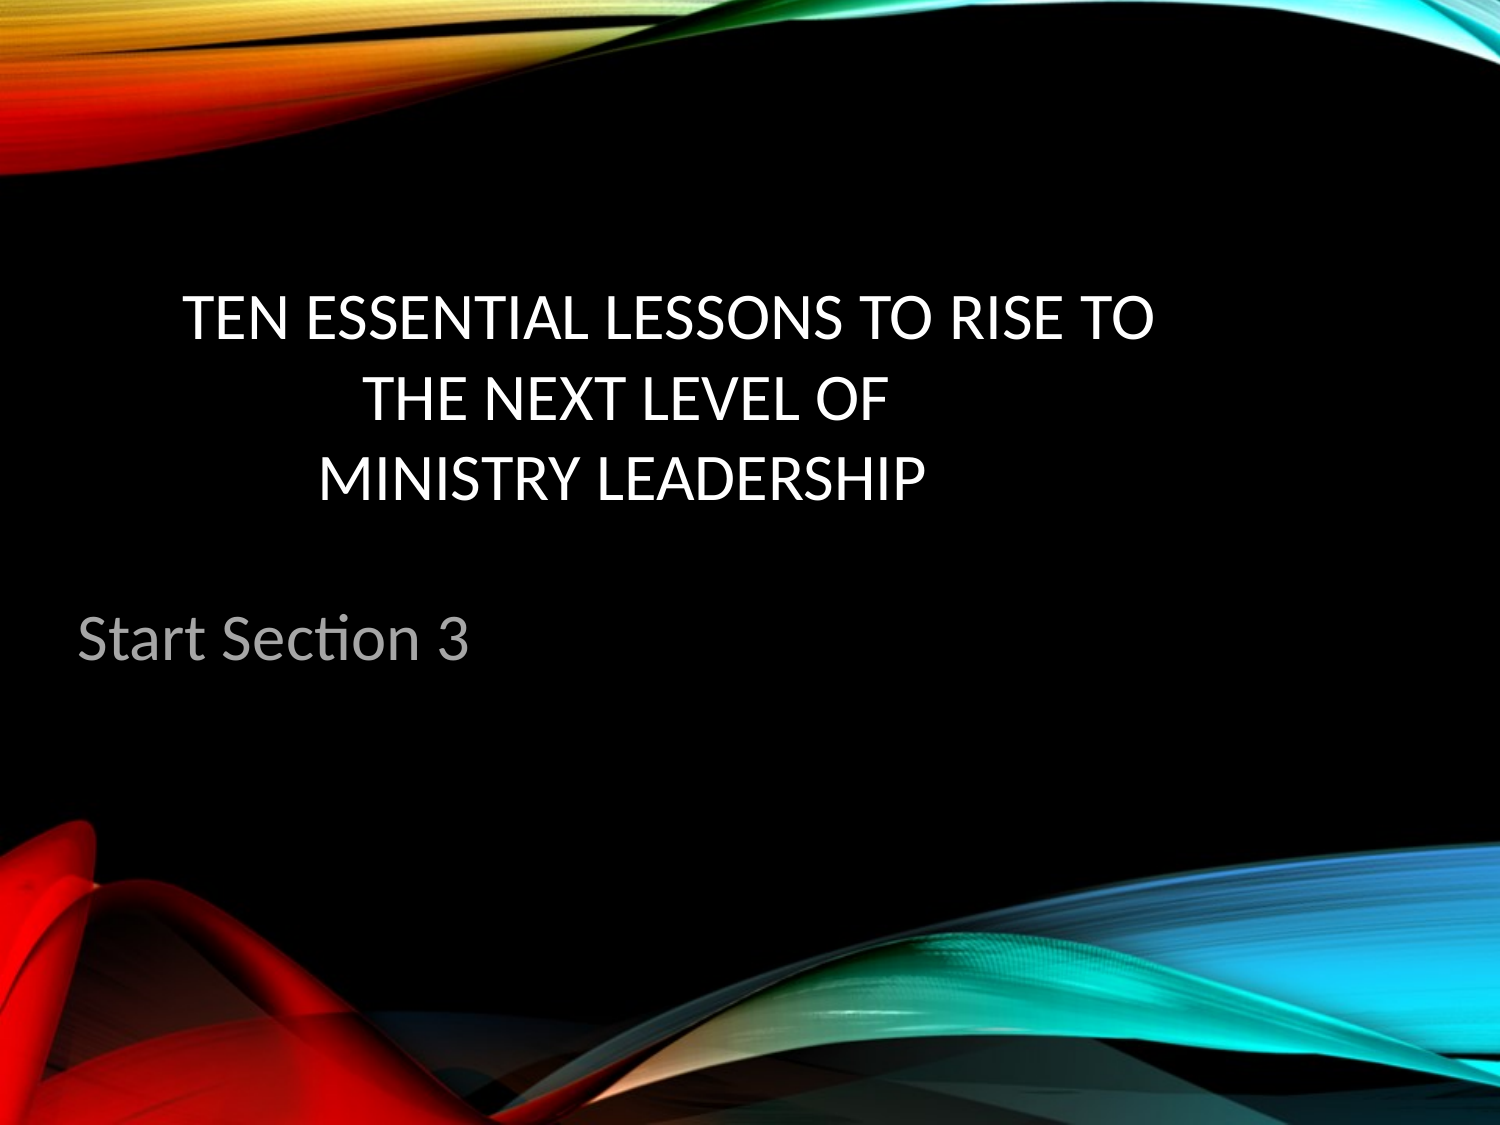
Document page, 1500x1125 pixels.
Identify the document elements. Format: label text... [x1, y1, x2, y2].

picture [0, 0, 1500, 1125]
text_box TEN ESSENTIAL LESSONS TO RISE TO THE NEXT LEVEL OF MINISTRY LEADERSHIP Start Section 3 [17, 262, 1293, 685]
